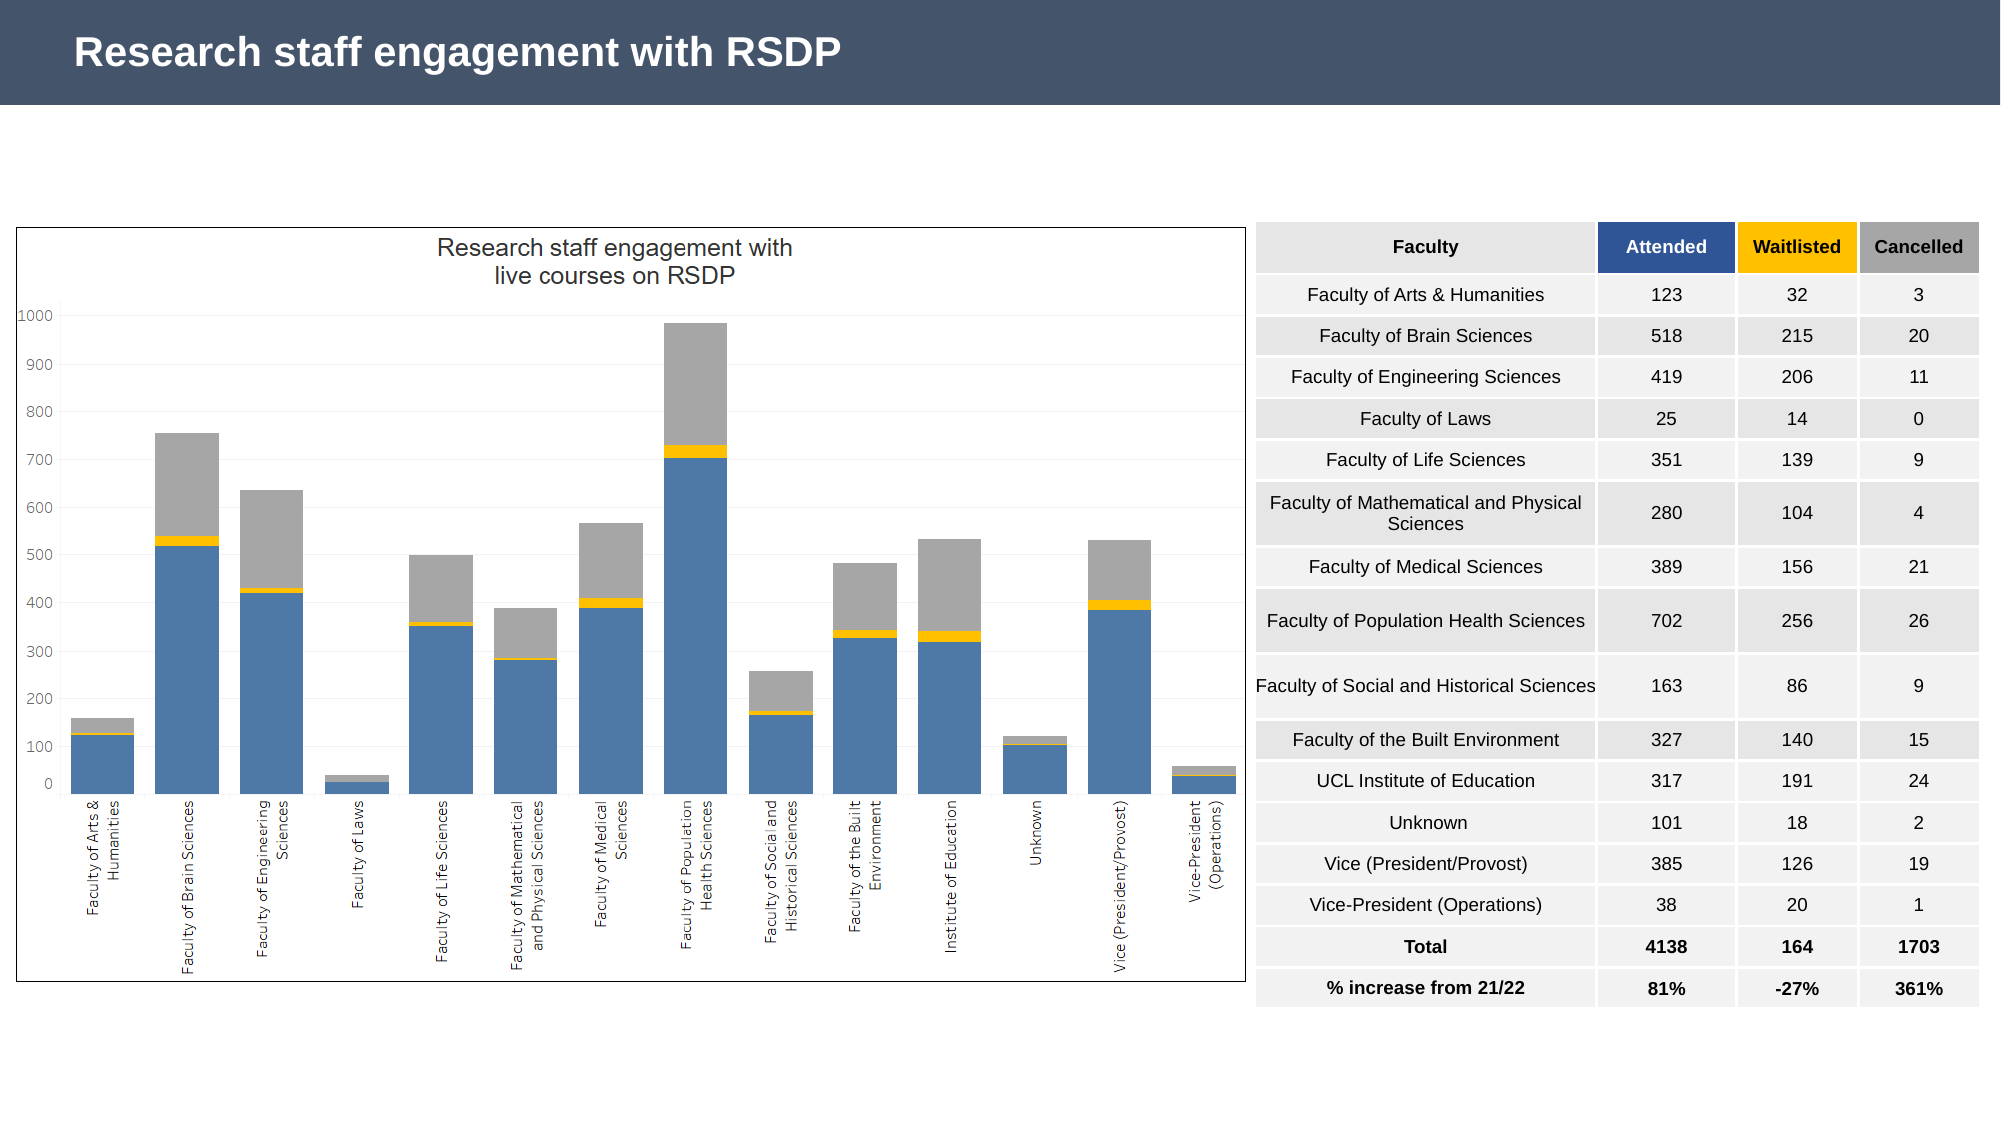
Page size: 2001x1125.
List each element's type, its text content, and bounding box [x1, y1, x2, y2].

table_header Cancelled [1860, 222, 1979, 273]
table_cell 86 [1738, 655, 1857, 718]
table_cell -27% [1738, 969, 1857, 1007]
table_cell 19 [1860, 845, 1979, 883]
table_cell % increase from 21/22 [1256, 969, 1595, 1007]
table_cell 702 [1598, 589, 1735, 652]
table_cell 256 [1738, 589, 1857, 652]
table_cell 21 [1860, 548, 1979, 586]
table_cell Faculty of Social and Historical Sciences [1256, 655, 1595, 718]
table_cell Faculty of Arts & Humanities [1256, 275, 1595, 314]
table_cell 14 [1738, 399, 1857, 438]
table_cell 163 [1598, 655, 1735, 718]
table_cell 351 [1598, 441, 1735, 479]
table_cell 139 [1738, 441, 1857, 479]
table_header Faculty [1256, 222, 1595, 273]
table_header Attended [1598, 222, 1735, 273]
table_cell 104 [1738, 482, 1857, 545]
table_cell UCL Institute of Education [1256, 762, 1595, 801]
table_cell Faculty of Population Health Sciences [1256, 589, 1595, 652]
table_cell 123 [1598, 275, 1735, 314]
table_cell 4138 [1598, 927, 1735, 966]
table_cell 518 [1598, 317, 1735, 355]
table_cell Total [1256, 927, 1595, 966]
table_cell Faculty of Life Sciences [1256, 441, 1595, 479]
table_cell 26 [1860, 589, 1979, 652]
table_cell 18 [1738, 803, 1857, 842]
table_cell Faculty of Engineering Sciences [1256, 358, 1595, 397]
picture [16, 227, 1246, 982]
table_cell 385 [1598, 845, 1735, 883]
table_cell 389 [1598, 548, 1735, 586]
table_cell 20 [1860, 317, 1979, 355]
table_cell 317 [1598, 762, 1735, 801]
table_cell 327 [1598, 721, 1735, 759]
table_cell Vice-President (Operations) [1256, 886, 1595, 925]
table_cell 9 [1860, 655, 1979, 718]
table_cell 81% [1598, 969, 1735, 1007]
table_cell 2 [1860, 803, 1979, 842]
table_cell 156 [1738, 548, 1857, 586]
table_cell Unknown [1256, 803, 1595, 842]
table_cell 215 [1738, 317, 1857, 355]
table_cell 419 [1598, 358, 1735, 397]
table_cell 101 [1598, 803, 1735, 842]
table_cell 11 [1860, 358, 1979, 397]
table_cell Faculty of the Built Environment [1256, 721, 1595, 759]
table_cell 9 [1860, 441, 1979, 479]
table_cell 164 [1738, 927, 1857, 966]
table_cell 38 [1598, 886, 1735, 925]
table_cell 4 [1860, 482, 1979, 545]
table_cell Faculty of Laws [1256, 399, 1595, 438]
table_cell 206 [1738, 358, 1857, 397]
table_cell 1703 [1860, 927, 1979, 966]
table_cell Faculty of Mathematical and Physical Sciences [1256, 482, 1595, 545]
table_cell Faculty of Medical Sciences [1256, 548, 1595, 586]
table_cell Faculty of Brain Sciences [1256, 317, 1595, 355]
table_cell 191 [1738, 762, 1857, 801]
table_cell 361% [1860, 969, 1979, 1007]
table_cell 24 [1860, 762, 1979, 801]
table_cell 126 [1738, 845, 1857, 883]
title Research staff engagement with RSDP [58, 3, 1917, 103]
table_cell 280 [1598, 482, 1735, 545]
table_cell 0 [1860, 399, 1979, 438]
table_cell 25 [1598, 399, 1735, 438]
table_cell 20 [1738, 886, 1857, 925]
table_cell 1 [1860, 886, 1979, 925]
table_cell 3 [1860, 275, 1979, 314]
table_cell 140 [1738, 721, 1857, 759]
table_cell 15 [1860, 721, 1979, 759]
table_cell 32 [1738, 275, 1857, 314]
table_header Waitlisted [1738, 222, 1857, 273]
table_cell Vice (President/Provost) [1256, 845, 1595, 883]
